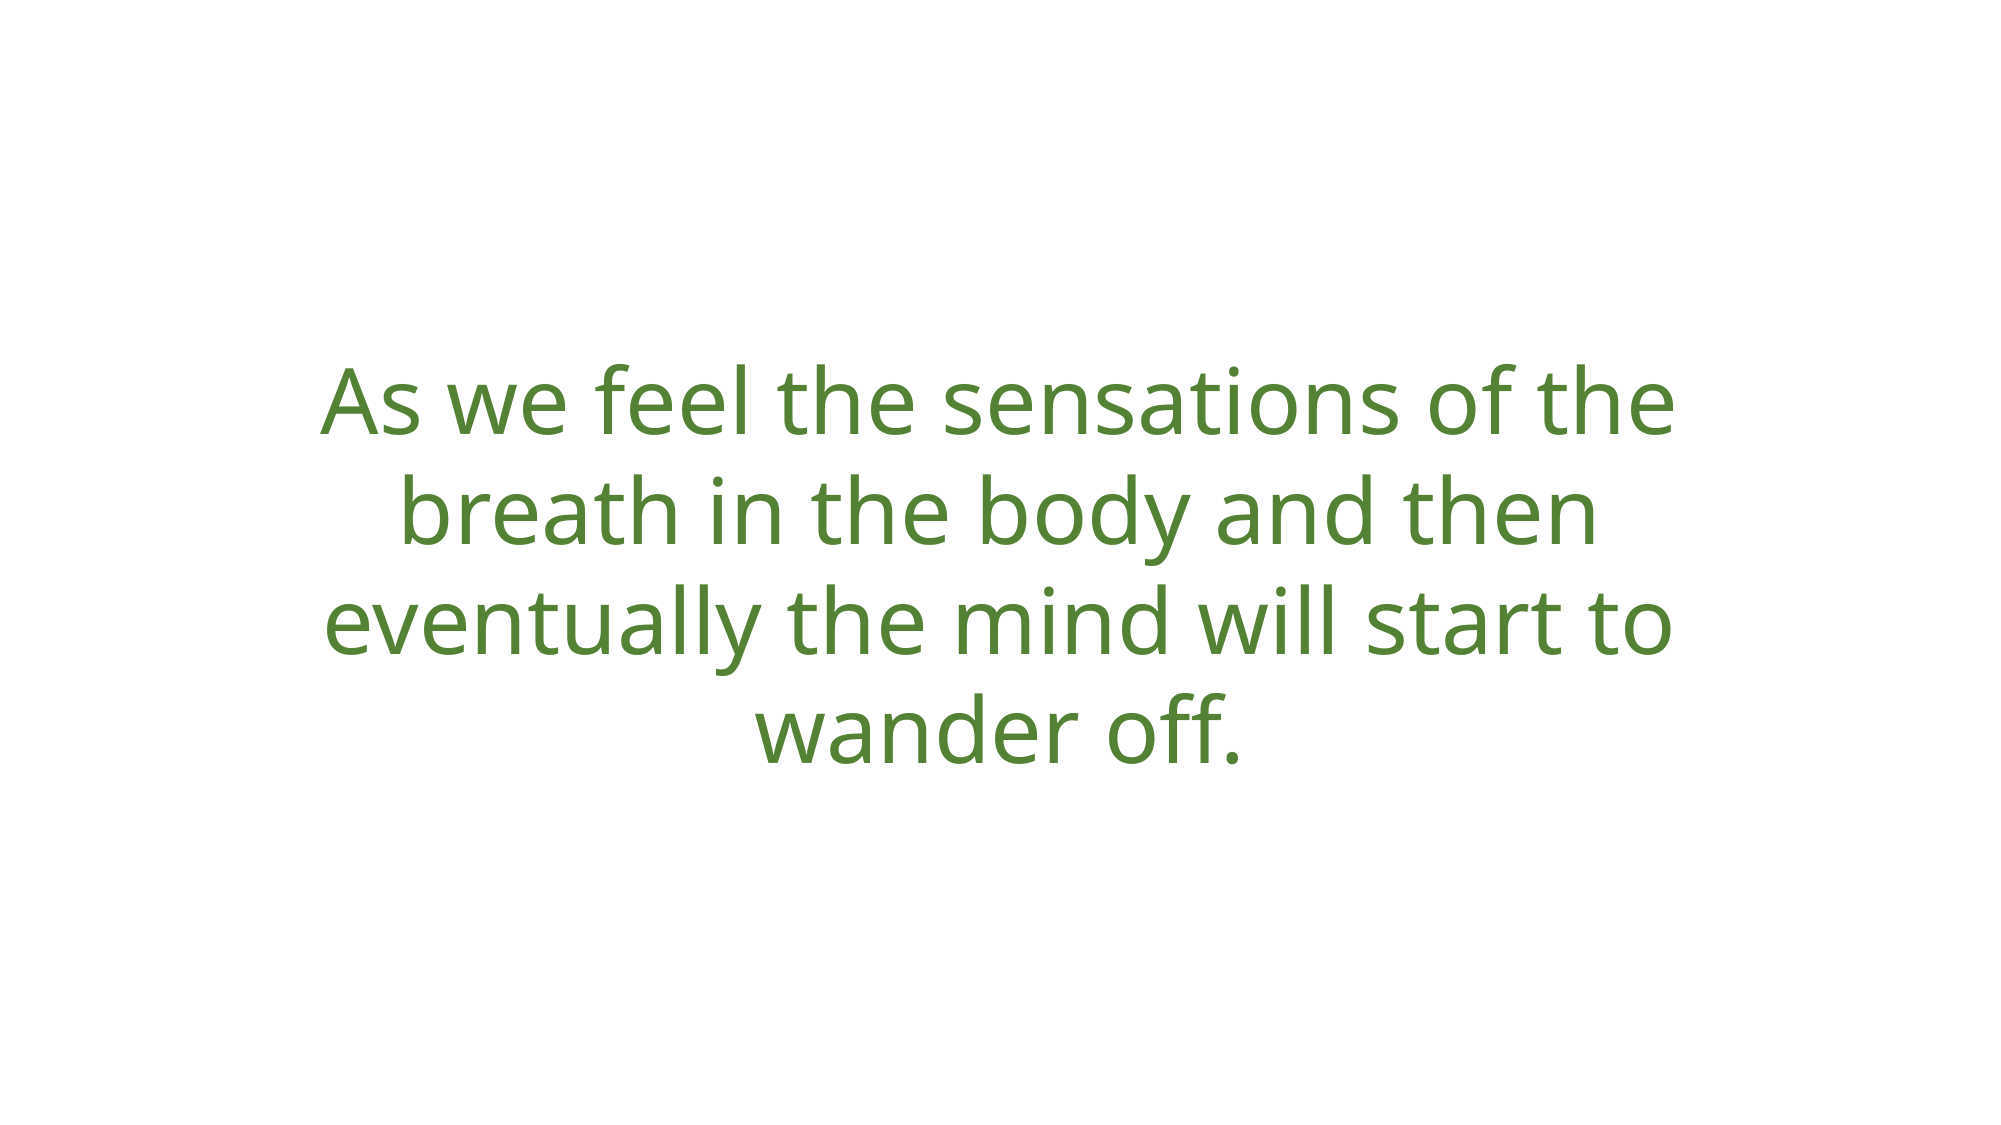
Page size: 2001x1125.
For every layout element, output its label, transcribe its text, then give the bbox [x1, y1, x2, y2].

list As we feel the sensations of the breath in the body and then eventually the mind will start to wander off. [249, 243, 1750, 882]
